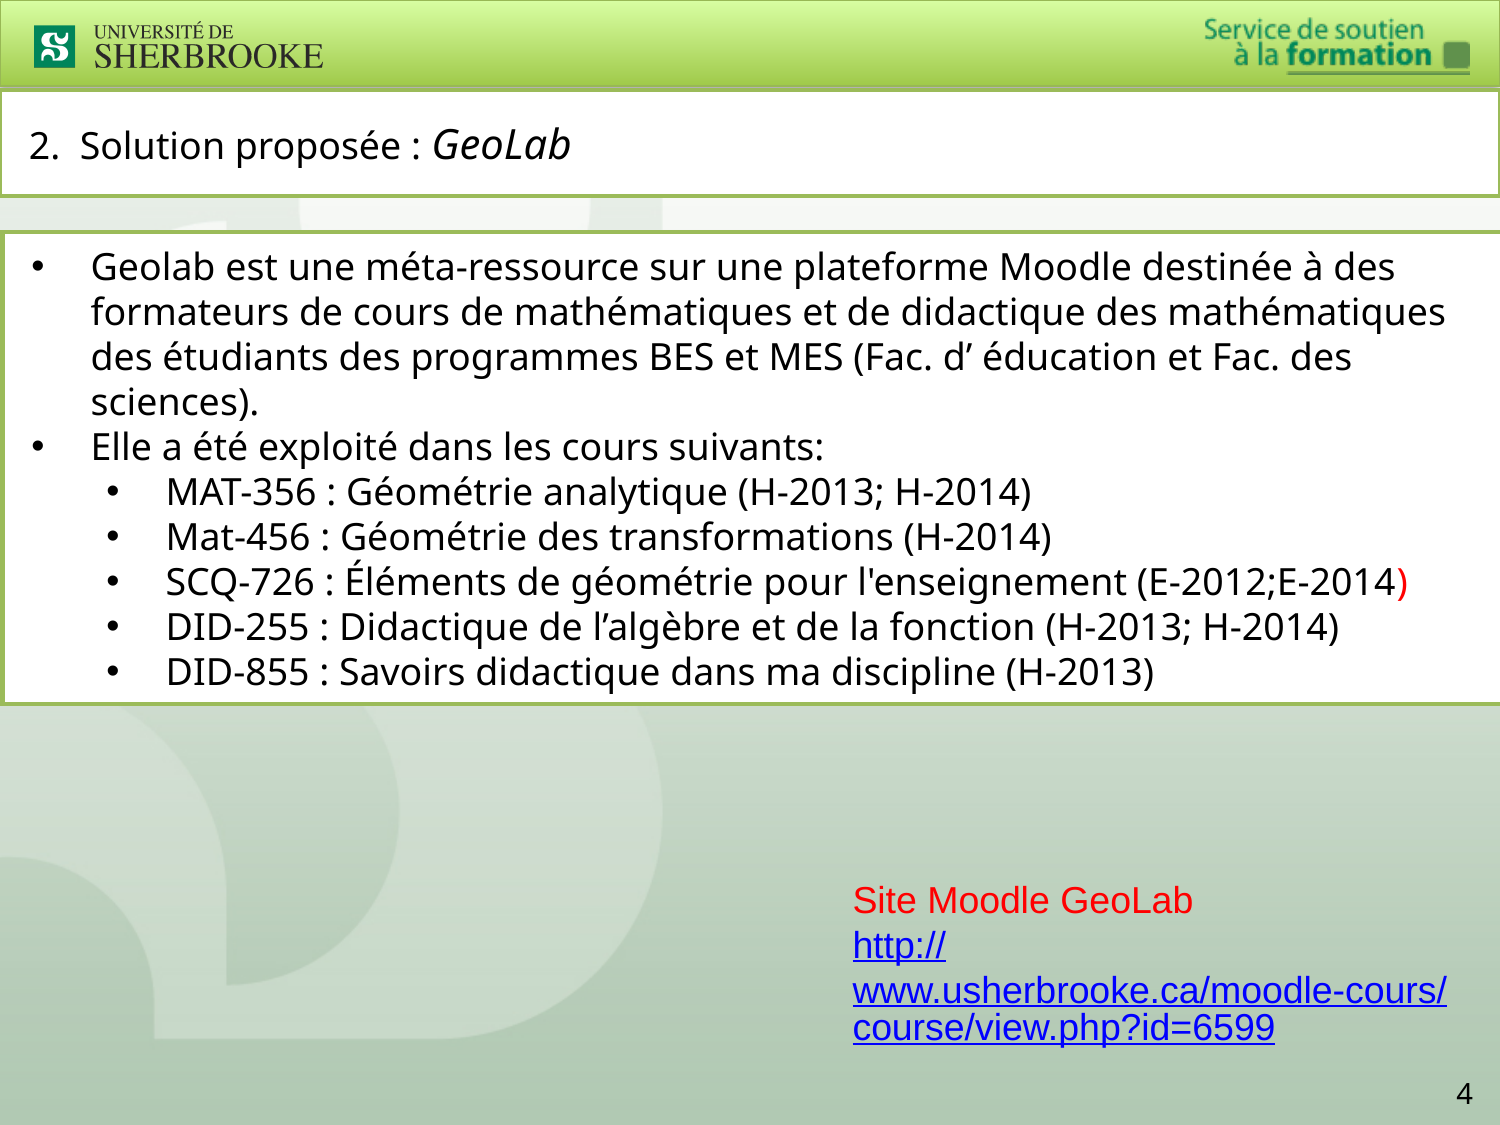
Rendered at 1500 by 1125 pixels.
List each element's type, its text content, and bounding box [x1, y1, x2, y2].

text_box Site Moodle GeoLab http://www.usherbrooke.ca/moodle-cours/course/view.php?id=6599 [837, 868, 1481, 1063]
text_box Geolab est une méta-ressource sur une plateforme Moodle destinée à des formateurs de cours de mathématiques et de didactique des mathématiques des étudiants des programmes BES et MES (Fac. d’ éducation et Fac. des sciences). Elle a été exploité dans les cours suivants: MAT-356 : Géométrie analytique (H-2013; H-2014) Mat-456 : Géométrie des transformations (H-2014) SCQ-726 : Éléments de géométrie pour l'enseignement (E-2012;E-2014) DID-255 : Didactique de l’algèbre et de la fonction (H-2013; H-2014) DID-855 : Savoirs didactique dans ma discipline (H-2013) [0, 230, 1500, 706]
text_box 4 [1405, 1065, 1488, 1125]
picture [0, 706, 1500, 1125]
text_box 2. Solution proposée : GeoLab [0, 88, 1500, 198]
picture [1204, 13, 1470, 75]
picture [34, 21, 323, 68]
picture [0, 198, 1500, 230]
